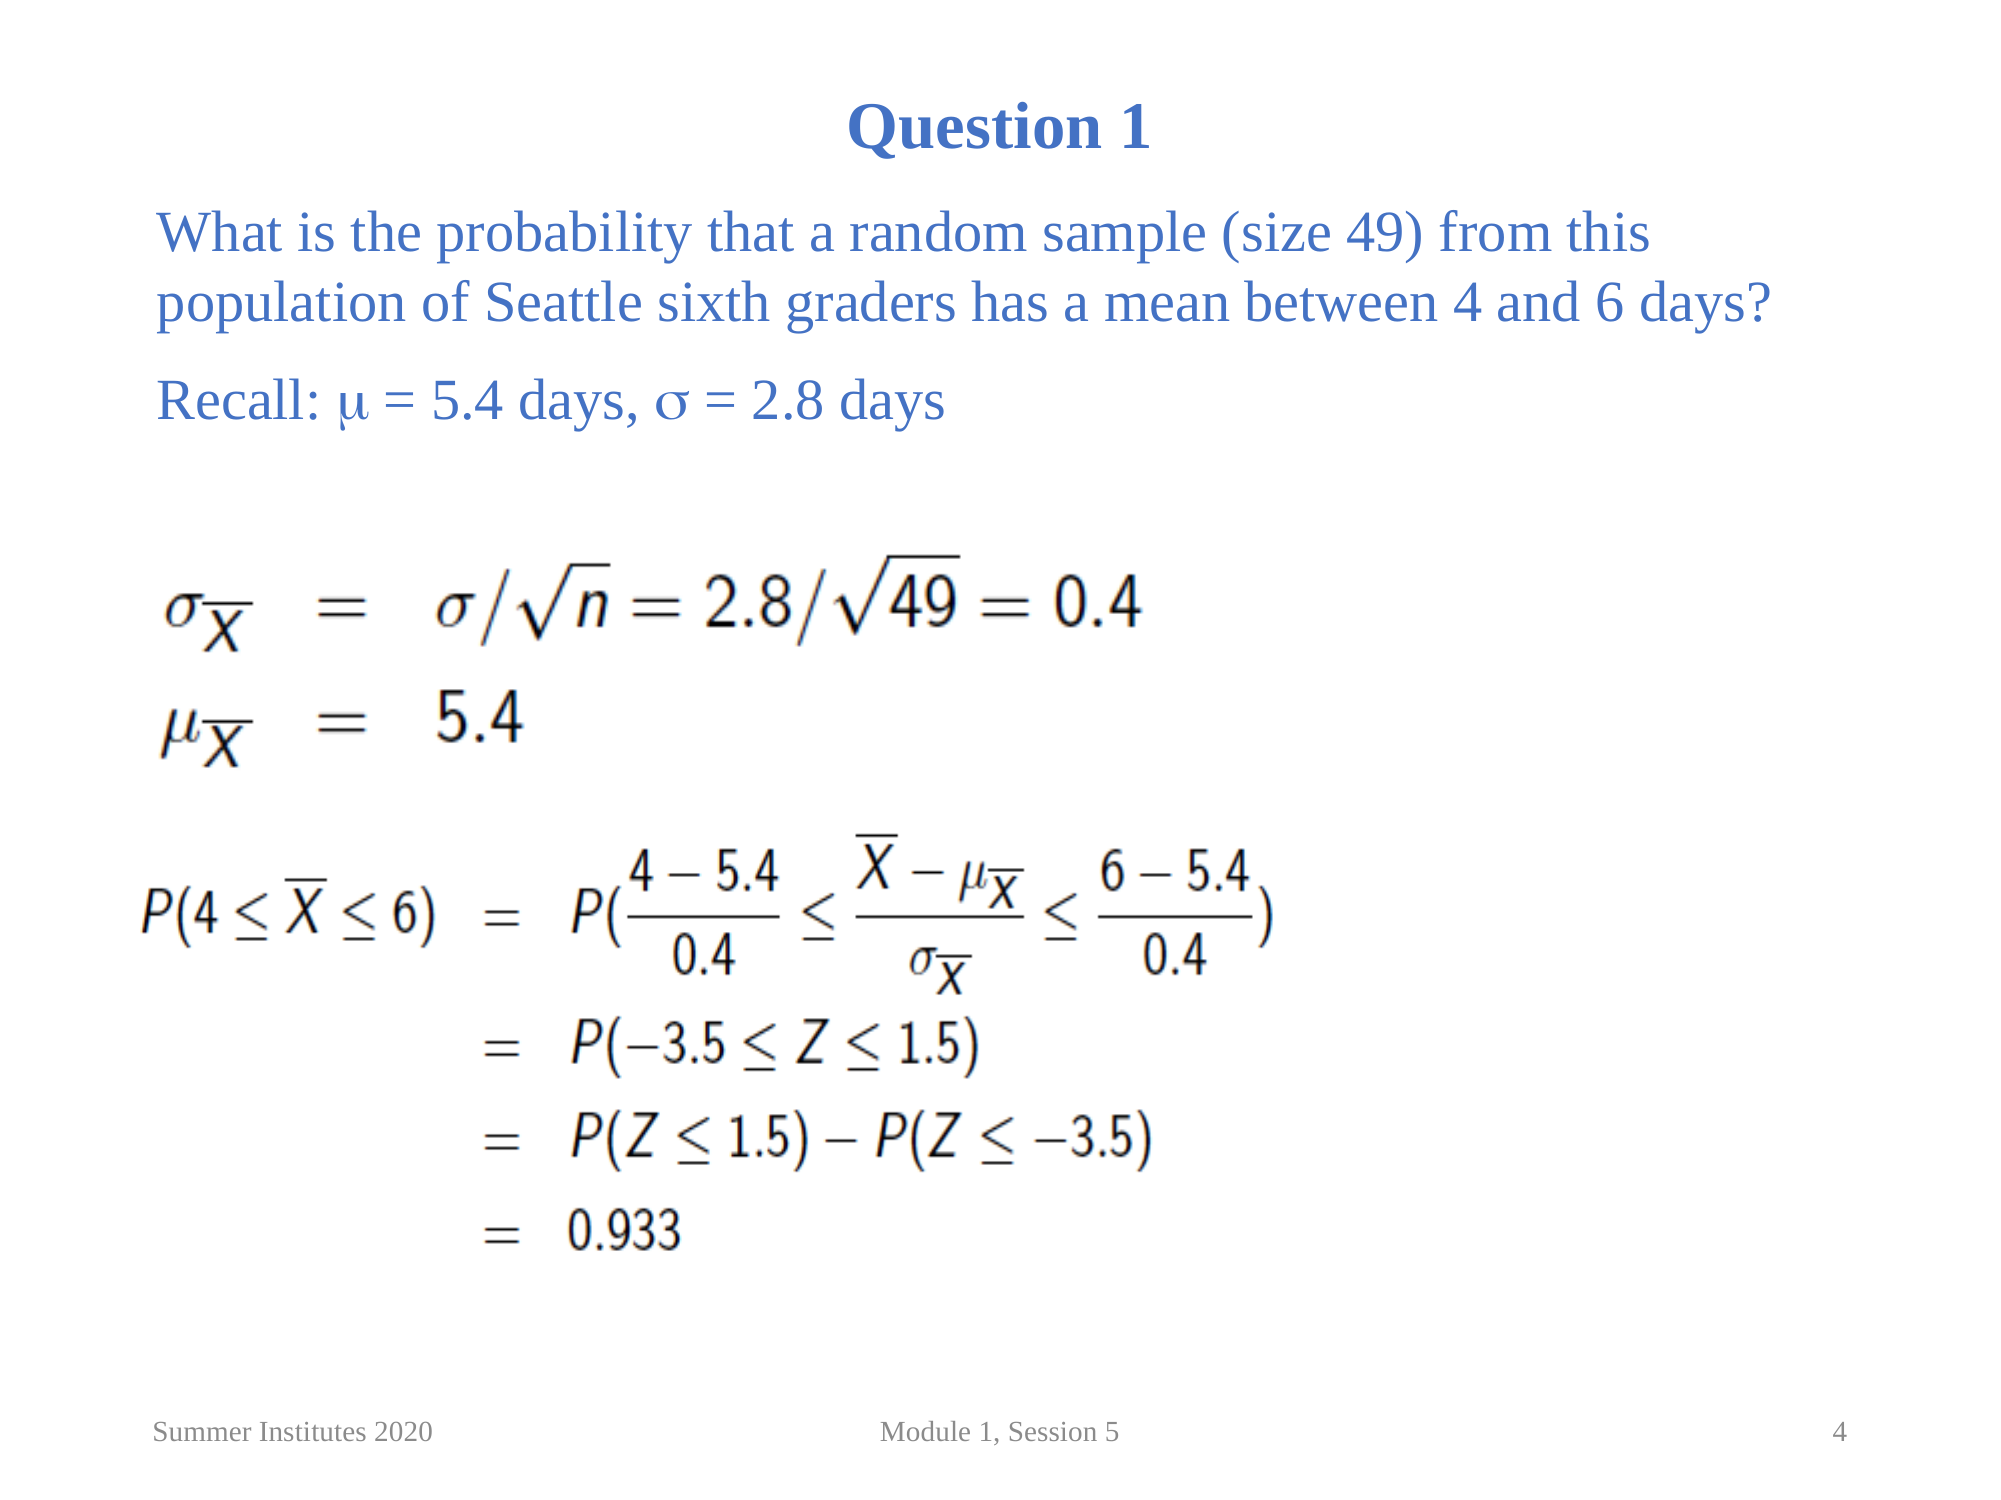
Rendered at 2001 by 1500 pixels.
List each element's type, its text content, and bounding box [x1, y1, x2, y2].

picture [80, 808, 1357, 1315]
slide_number 4 [1412, 1390, 1863, 1471]
footer Module 1, Session 5 [662, 1390, 1338, 1471]
slide_number Summer Institutes 2020 [137, 1390, 588, 1471]
text_box Recall:  = 5.4 days,  = 2.8 days [142, 353, 1080, 439]
text_box What is the probability that a random sample (size 49) from this population of Seattle sixth graders has a mean between 4 and 6 days? [142, 185, 1863, 341]
text_box Question 1 [637, 74, 1363, 170]
picture [99, 537, 1222, 798]
